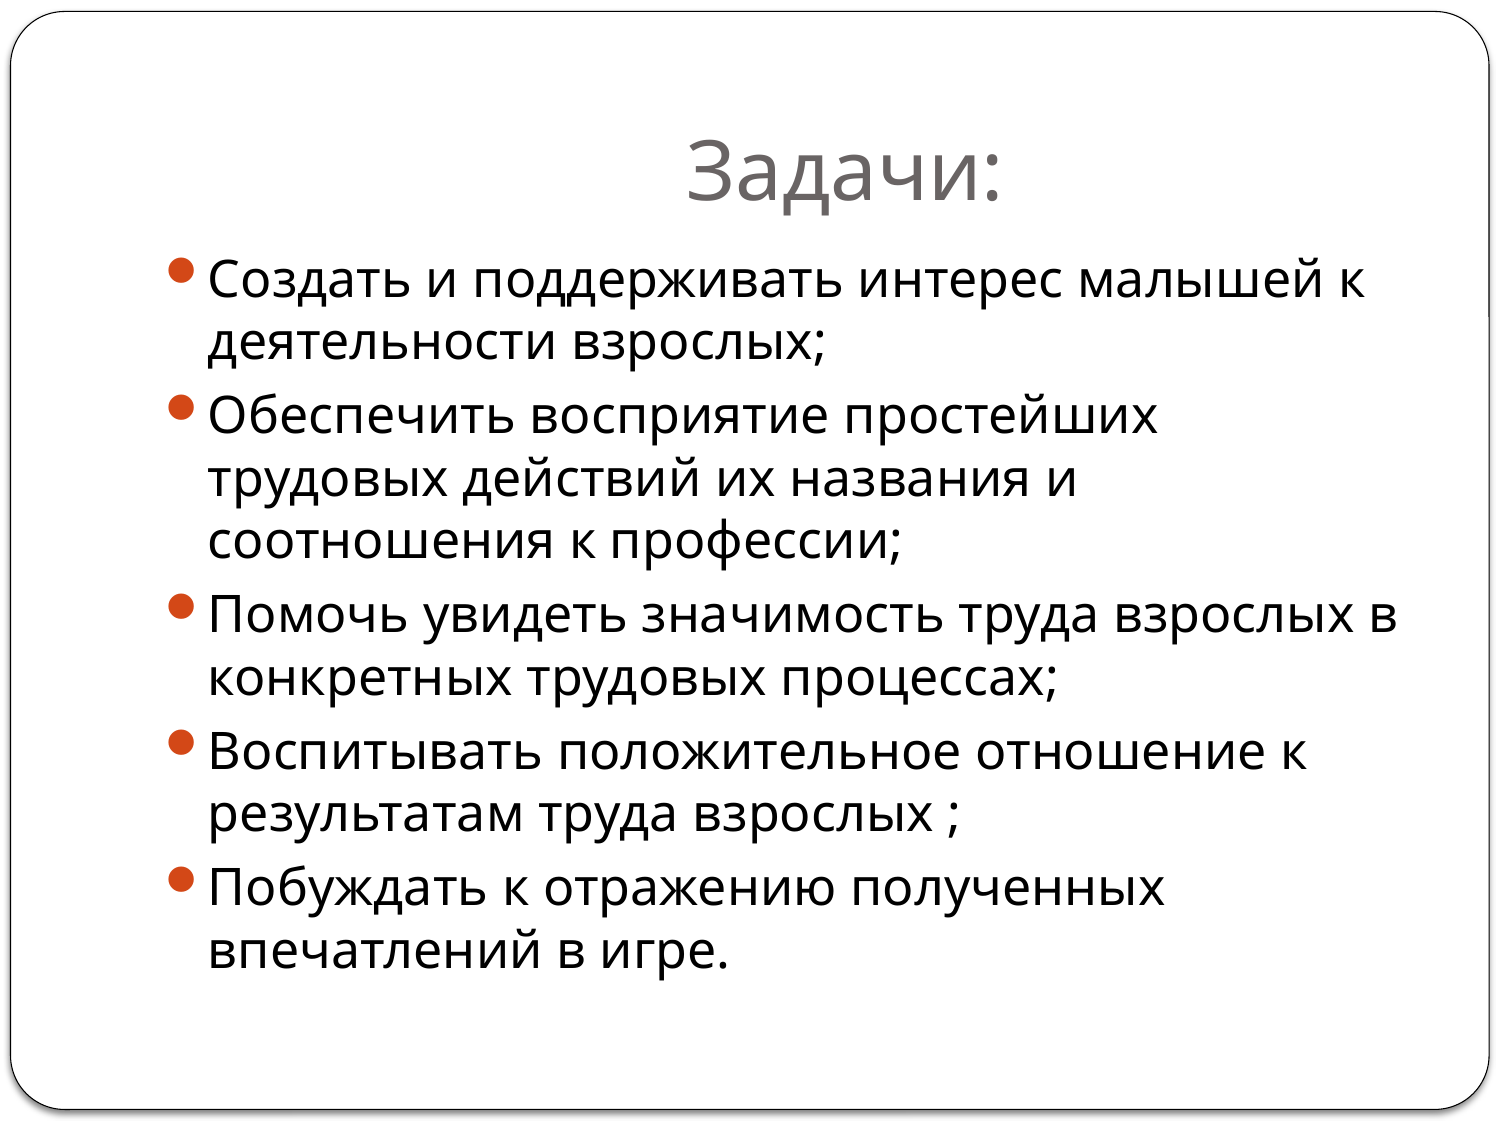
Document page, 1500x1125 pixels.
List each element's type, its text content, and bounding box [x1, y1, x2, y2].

list Создать и поддерживать интерес малышей к деятельности взрослых; Обеспечить восприятие простейших трудовых действий их названия и соотношения к профессии; Помочь увидеть значимость труда взрослых в конкретных трудовых процессах; Воспитывать положительное отношение к результатам труда взрослых ; Побуждать к отражению полученных впечатлений в игре. [150, 237, 1425, 988]
title Задачи: [150, 45, 1425, 233]
